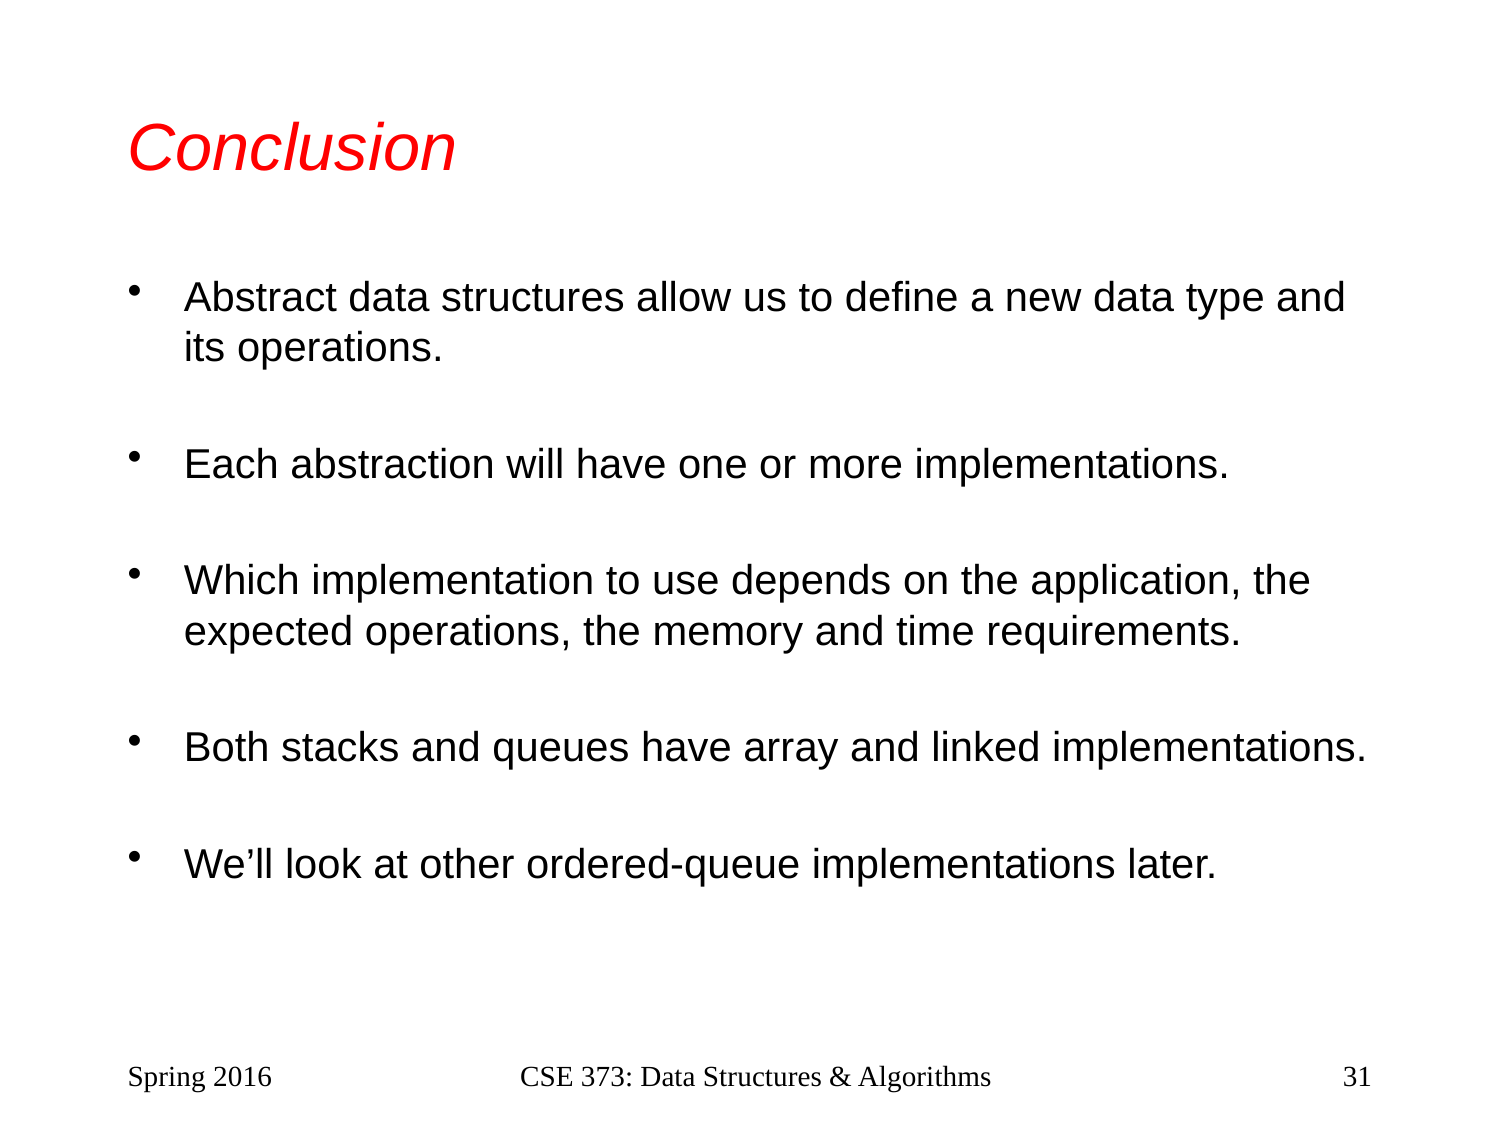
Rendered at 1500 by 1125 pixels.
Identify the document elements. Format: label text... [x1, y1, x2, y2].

slide_number Spring 2016 [112, 1049, 426, 1125]
list Abstract data structures allow us to define a new data type and its operations. Each abstraction will have one or more implementations. Which implementation to use depends on the application, the expected operations, the memory and time requirements. Both stacks and queues have array and linked implementations. We’ll look at other ordered-queue implementations later. [112, 262, 1388, 1001]
footer CSE 373: Data Structures & Algorithms [474, 1049, 1038, 1125]
slide_number 31 [1074, 1049, 1388, 1125]
title Conclusion [112, 49, 1388, 238]
